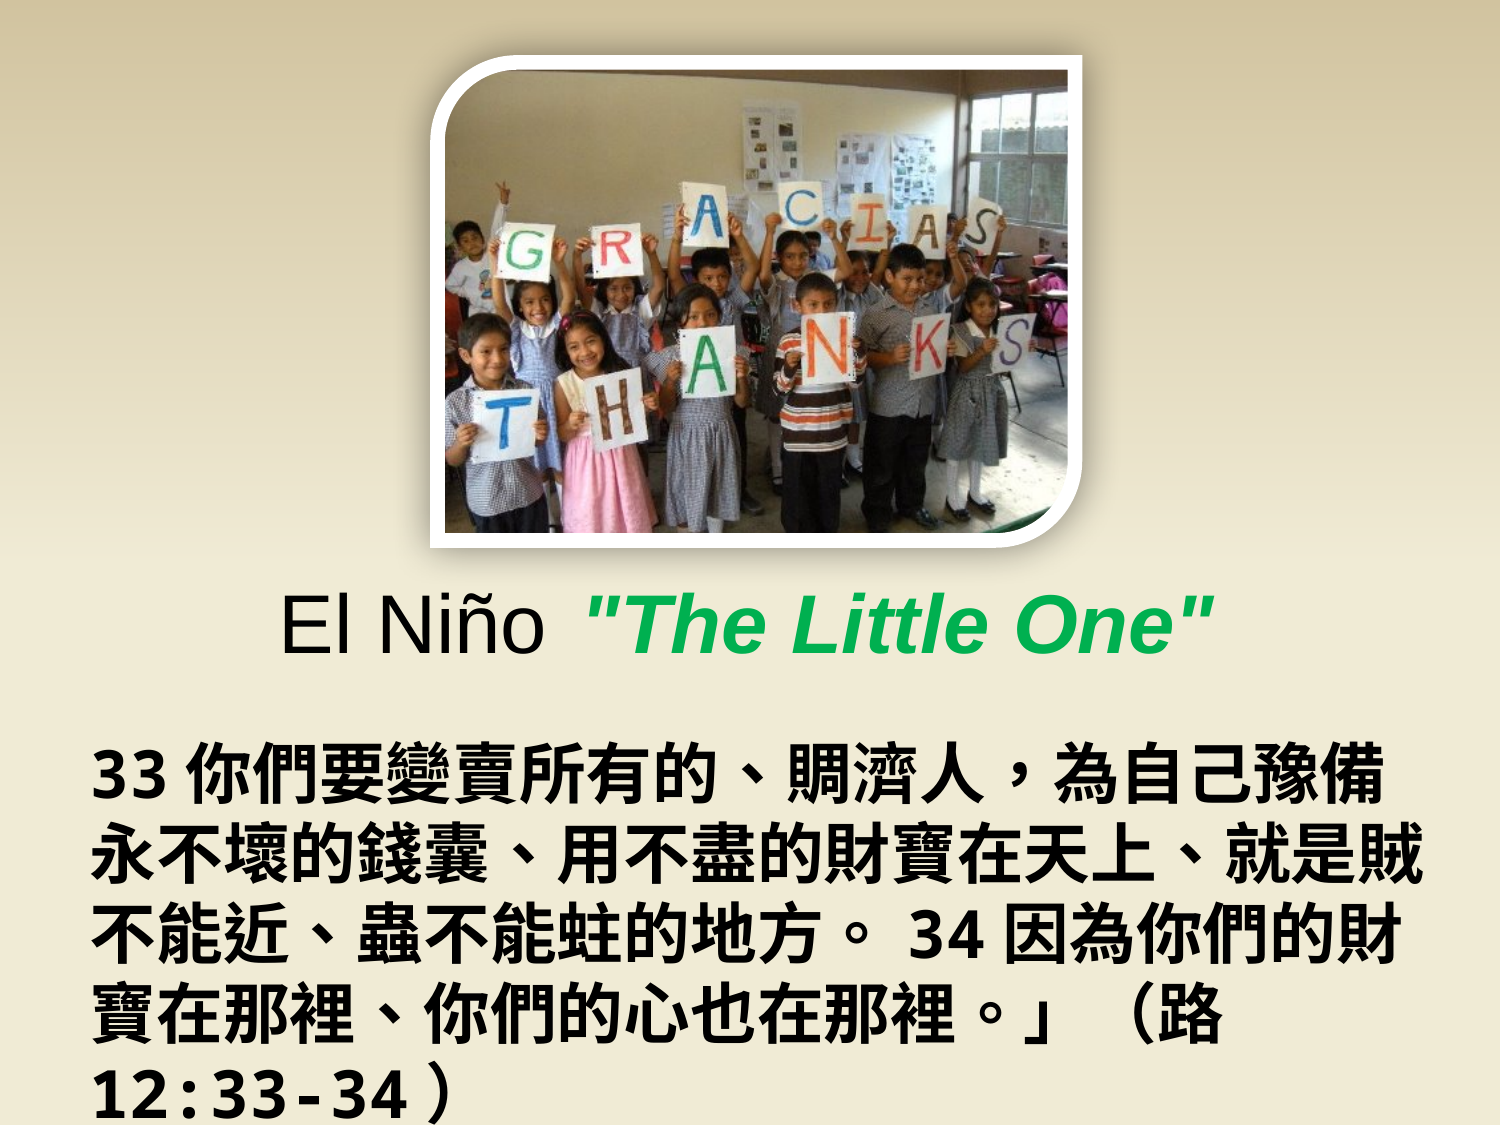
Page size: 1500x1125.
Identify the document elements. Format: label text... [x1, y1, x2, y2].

text_box "The Little One" [566, 562, 1230, 678]
text_box El Niño [264, 562, 563, 678]
picture [437, 62, 1076, 541]
text_box 33你們要變賣所有的、賙濟人，為自己豫備永不壞的錢囊、用不盡的財寶在天上、就是賊不能近、蟲不能蛀的地方。34因為你們的財寶在那裡、你們的心也在那裡。」（路12:33-34） [75, 724, 1450, 1125]
